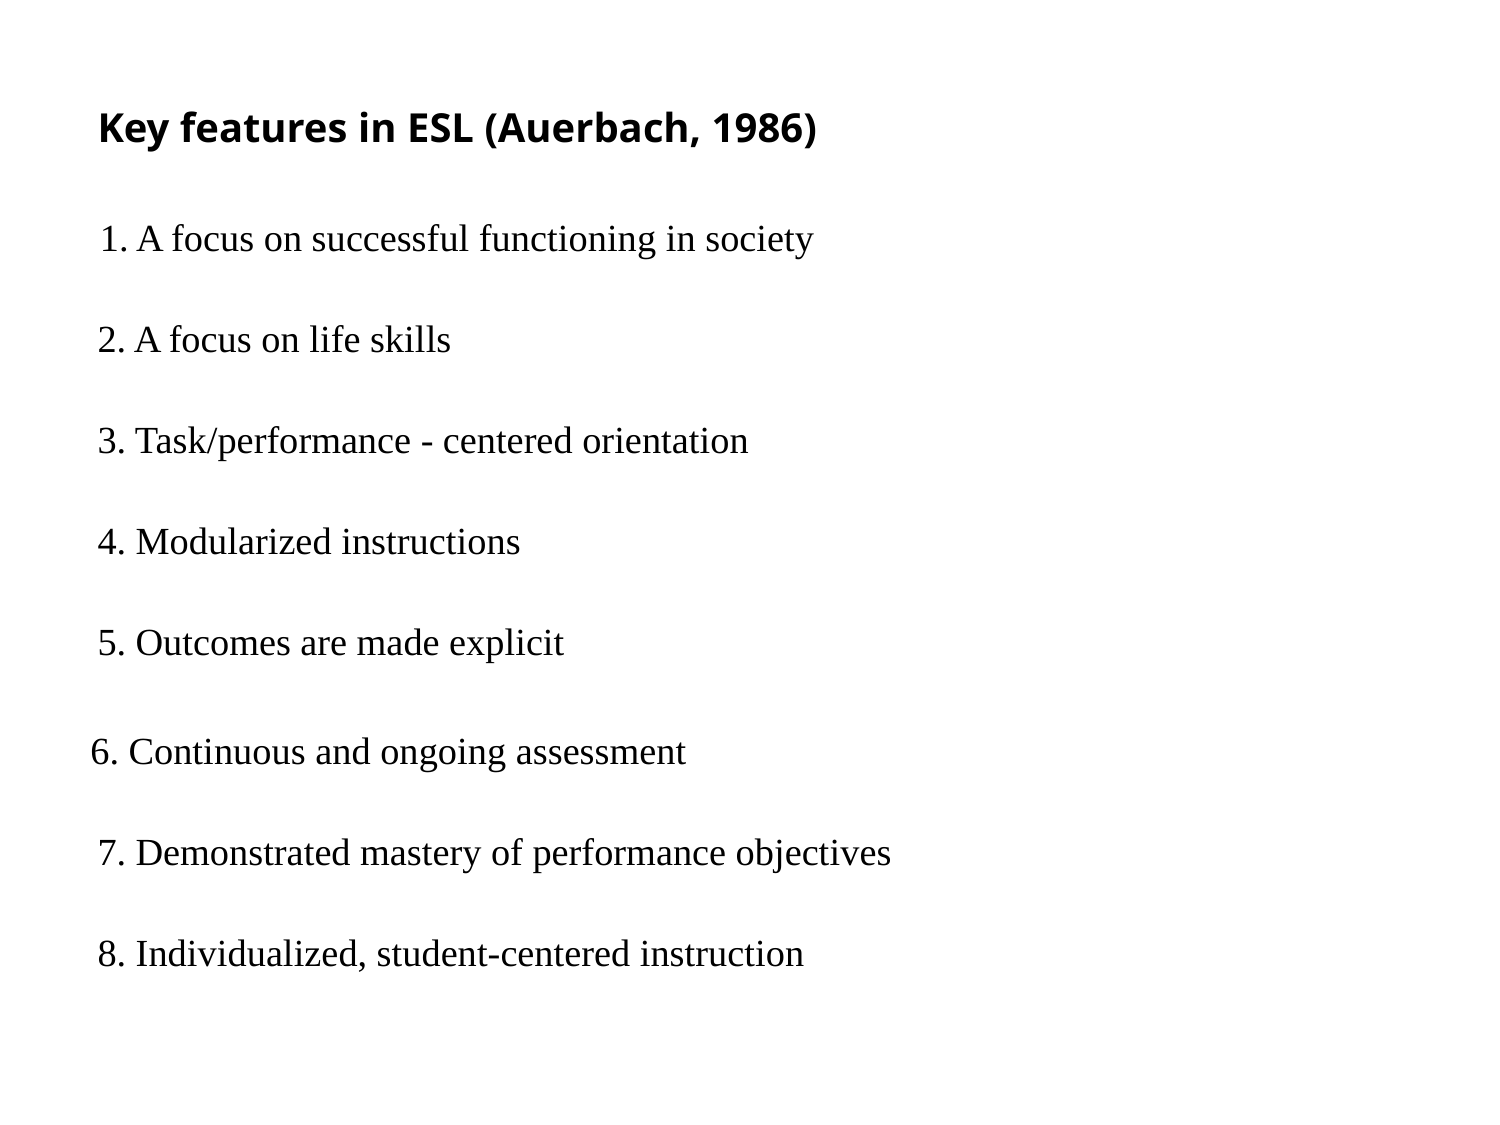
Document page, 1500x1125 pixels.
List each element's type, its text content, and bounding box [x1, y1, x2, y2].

list Key features in ESL (Auerbach, 1986) 1. A focus on successful functioning in society 2. A focus on life skills 3. Task/performance - centered orientation 4. Modularized instructions 5. Outcomes are made explicit 6. Continuous and ongoing assessment 7. Demonstrated mastery of performance objectives 8. Individualized, student-centered instruction [37, 37, 1463, 1063]
